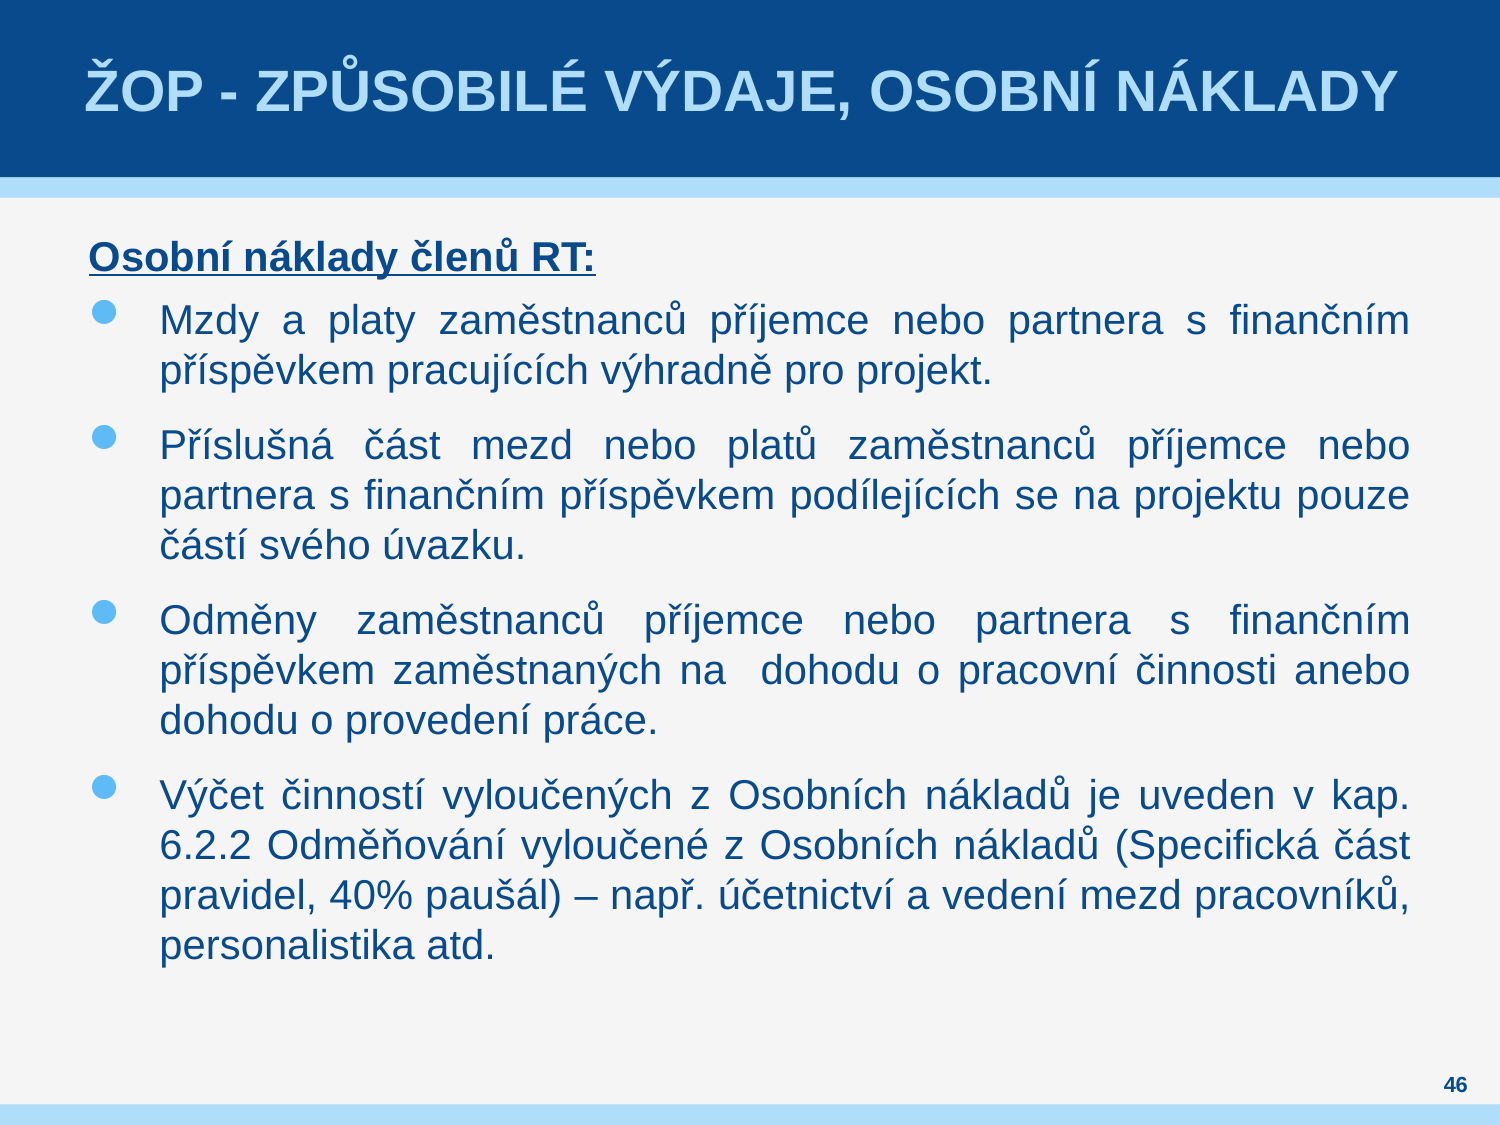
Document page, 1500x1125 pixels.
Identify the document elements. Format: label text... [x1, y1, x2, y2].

list Osobní náklady členů RT: Mzdy a platy zaměstnanců příjemce nebo partnera s finančním příspěvkem pracujících výhradně pro projekt. Příslušná část mezd nebo platů zaměstnanců příjemce nebo partnera s finančním příspěvkem podílejících se na projektu pouze částí svého úvazku. Odměny zaměstnanců příjemce nebo partnera s finančním příspěvkem zaměstnaných na dohodu o pracovní činnosti anebo dohodu o provedení práce. Výčet činností vyloučených z Osobních nákladů je uveden v kap. 6.2.2 Odměňování vyloučené z Osobních nákladů (Specifická část pravidel, 40% paušál) – např. účetnictví a vedení mezd pracovníků, personalistika atd. [88, 219, 1412, 1028]
title ŽOP - Způsobilé výdaje, osobní náklady [59, 0, 1441, 178]
slide_number 46 [1417, 1068, 1495, 1099]
